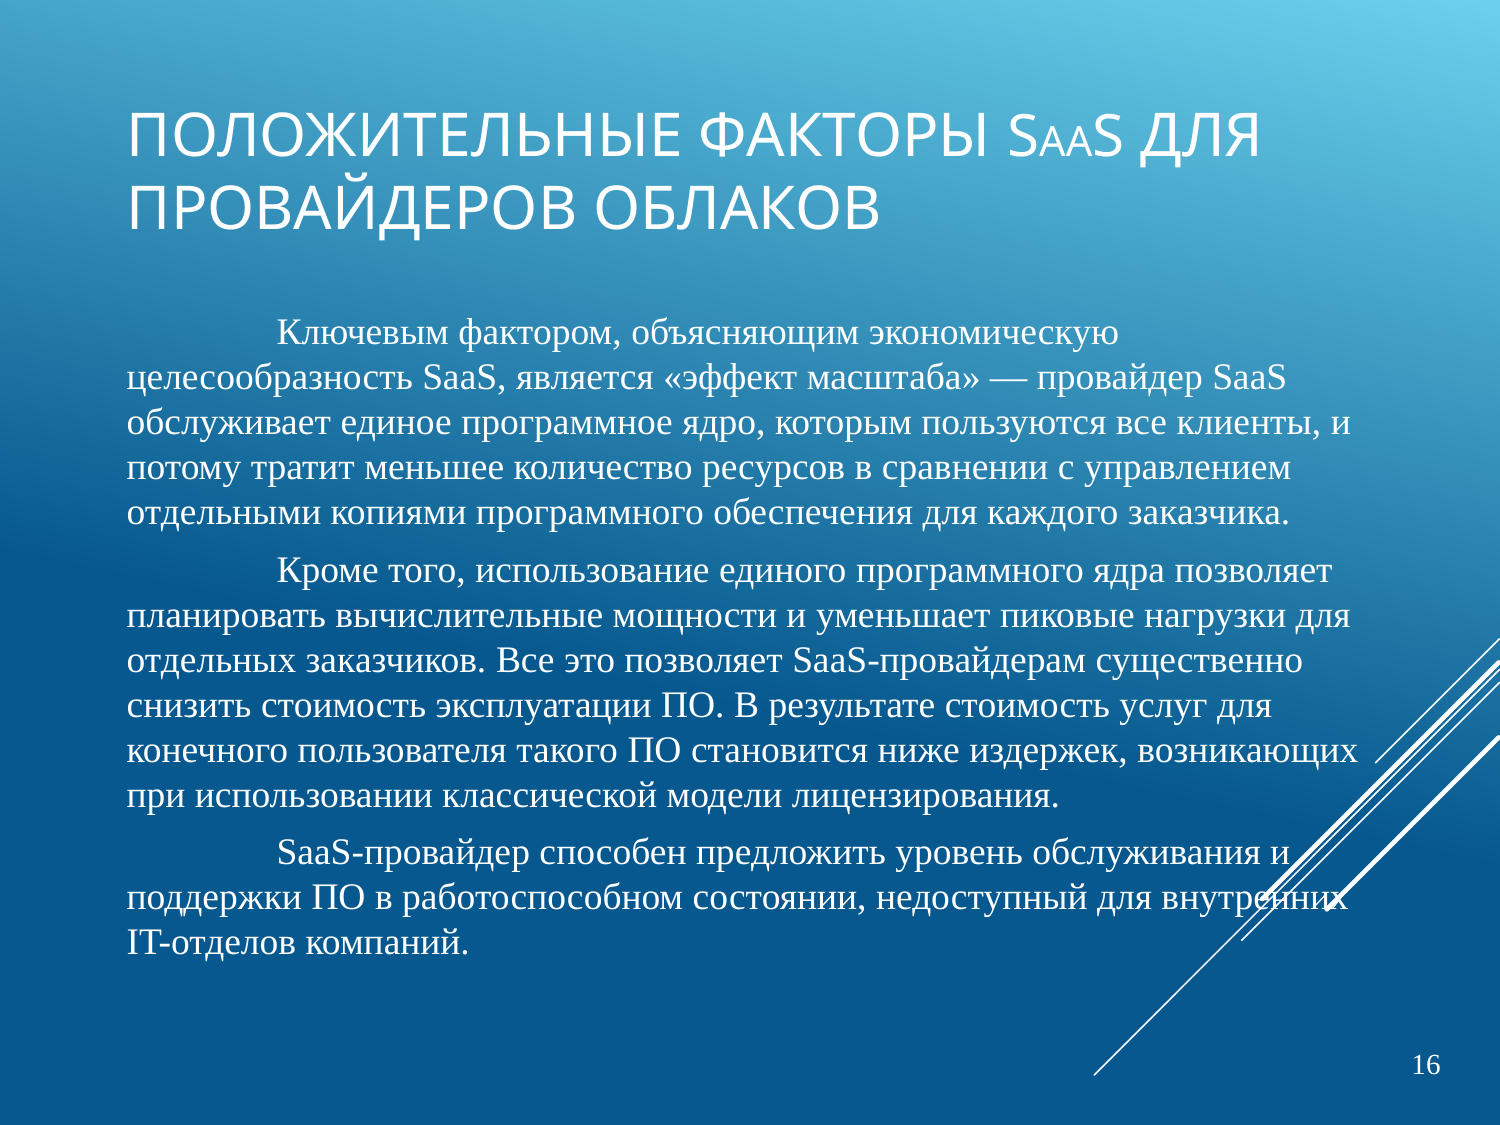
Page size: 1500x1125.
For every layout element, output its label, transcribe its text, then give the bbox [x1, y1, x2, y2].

text_box Ключевым фактором, объясняющим экономическую целесообразность SaaS, является «эффект масштаба» — провайдер SaaS обслуживает единое программное ядро, которым пользуются все клиенты, и потому тратит меньшее количество ресурсов в сравнении с управлением отдельными копиями программного обеспечения для каждого заказчика. Кроме того, использование единого программного ядра позволяет планировать вычислительные мощности и уменьшает пиковые нагрузки для отдельных заказчиков. Все это позволяет SaaS-провайдерам существенно снизить стоимость эксплуатации ПО. В результате стоимость услуг для конечного пользователя такого ПО становится ниже издержек, возникающих при использовании классической модели лицензирования. SaaS-провайдер способен предложить уровень обслуживания и поддержки ПО в работоспособном состоянии, недоступный для внутренних IT-отделов компаний. [111, 299, 1418, 970]
slide_number 16 [1396, 1025, 1480, 1088]
title Положительные факторы SaaS для провайдеров облаков [111, 75, 1388, 263]
